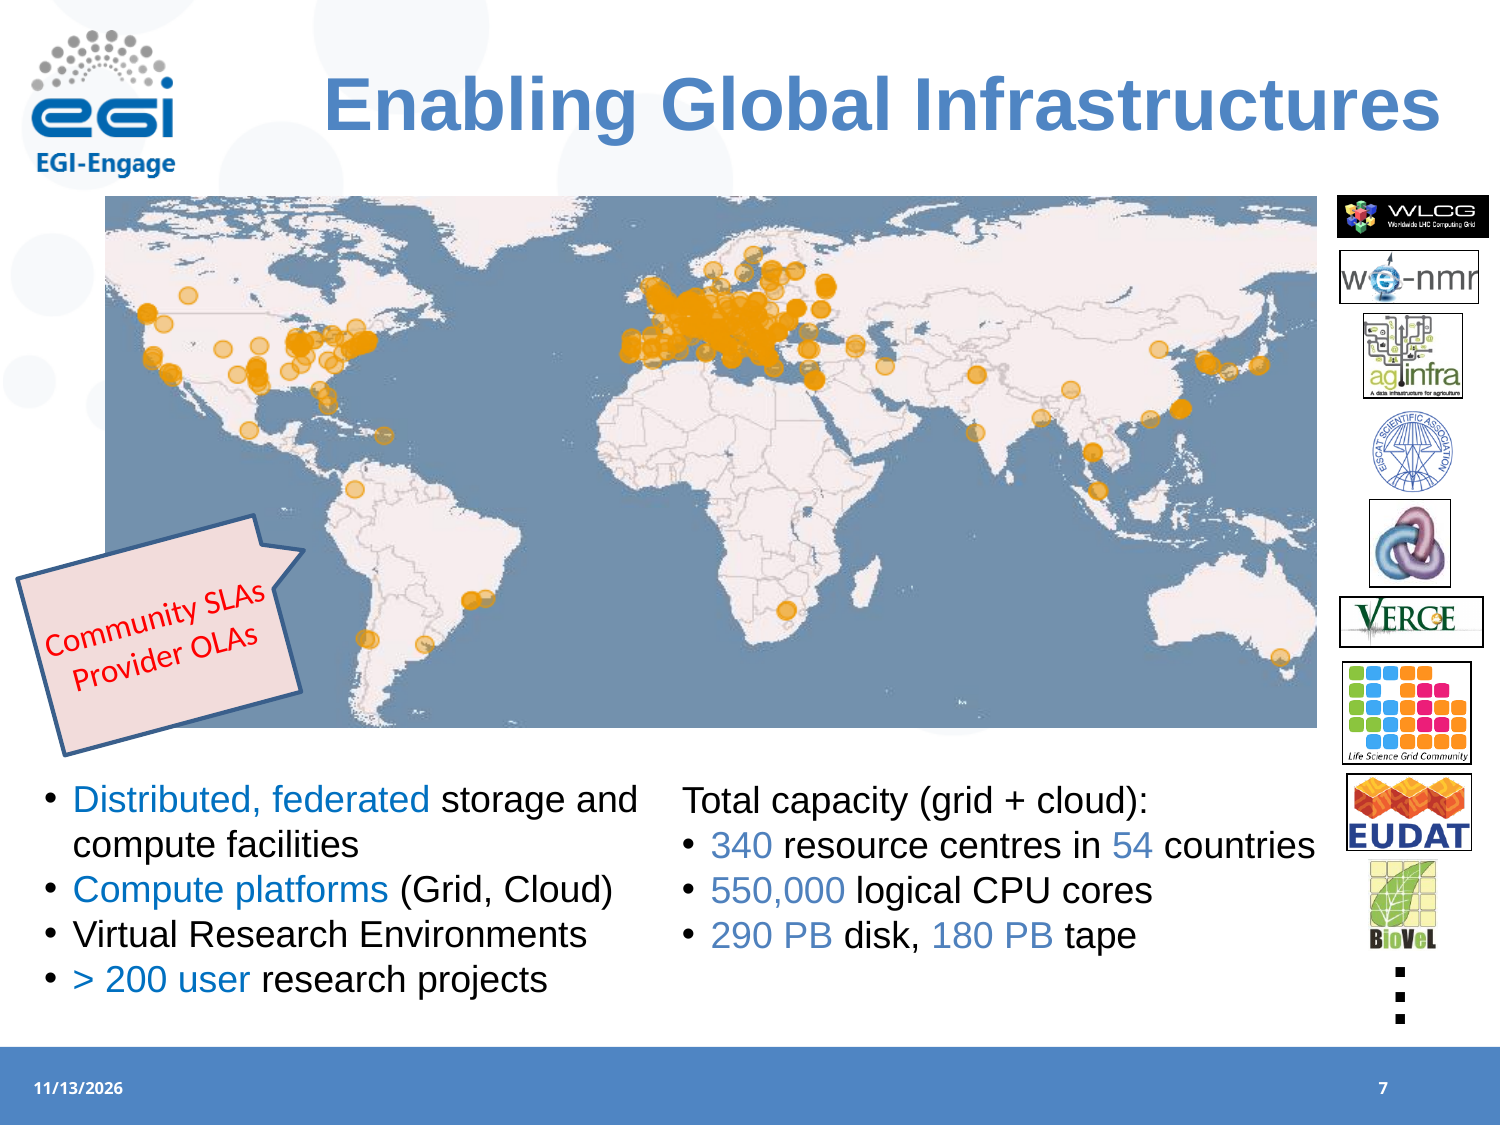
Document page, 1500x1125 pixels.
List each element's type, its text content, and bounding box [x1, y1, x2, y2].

picture [1369, 408, 1454, 495]
picture [1365, 857, 1448, 954]
picture [1340, 251, 1478, 303]
picture [1347, 774, 1471, 850]
text_box Total capacity (grid + cloud): 340 resource centres in 54 countries 550,000 logical CPU cores 290 PB disk, 180 PB tape [667, 768, 1355, 1009]
picture [1369, 499, 1450, 587]
picture [1363, 314, 1462, 398]
text_box Community SLAs Provider OLAs [15, 554, 149, 758]
picture [1342, 662, 1471, 764]
title Enabling Global Infrastructures [218, 30, 1459, 171]
picture [1340, 597, 1483, 647]
picture [3, 0, 1317, 772]
text_box Distributed, federated storage and compute facilities Compute platforms (Grid, Cloud) Virtual Research Environments > 200 user research projects [29, 767, 680, 1007]
picture [1338, 196, 1488, 237]
text_box . [1376, 963, 1425, 1046]
